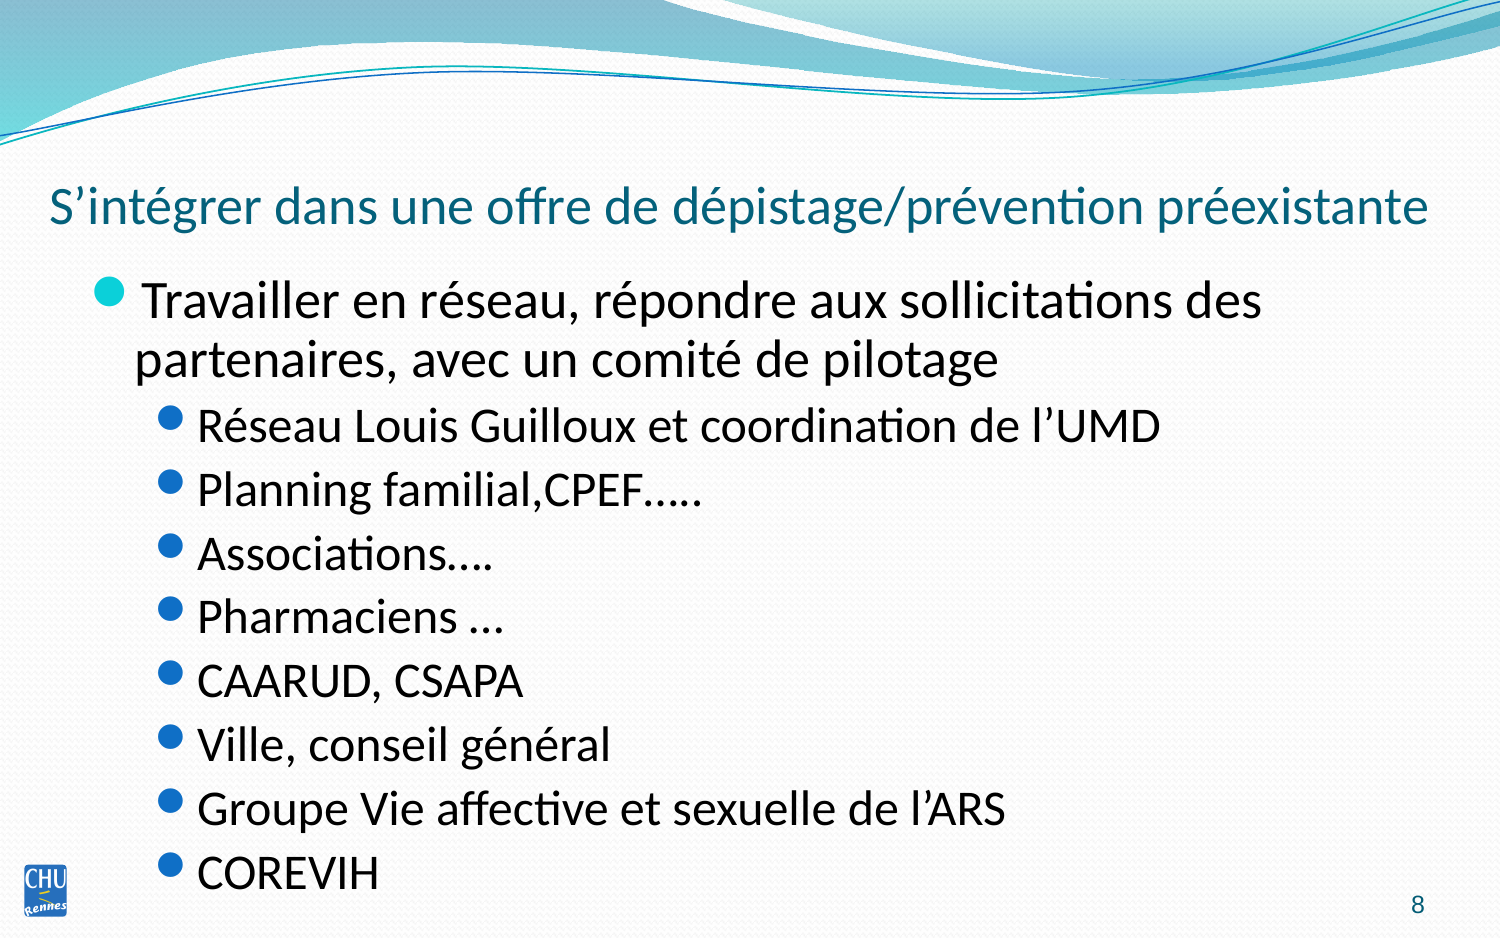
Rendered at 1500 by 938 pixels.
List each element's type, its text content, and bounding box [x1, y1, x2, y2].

slide_number 8 [1299, 868, 1425, 919]
picture [24, 864, 67, 917]
title S’intégrer dans une offre de dépistage/prévention préexistante [49, 151, 1450, 236]
list Travailler en réseau, répondre aux sollicitations des partenaires, avec un comité de pilotage Réseau Louis Guilloux et coordination de l’UMD Planning familial,CPEF….. Associations…. Pharmaciens … CAARUD, CSAPA Ville, conseil général Groupe Vie affective et sexuelle de l’ARS COREVIH [74, 264, 1426, 865]
